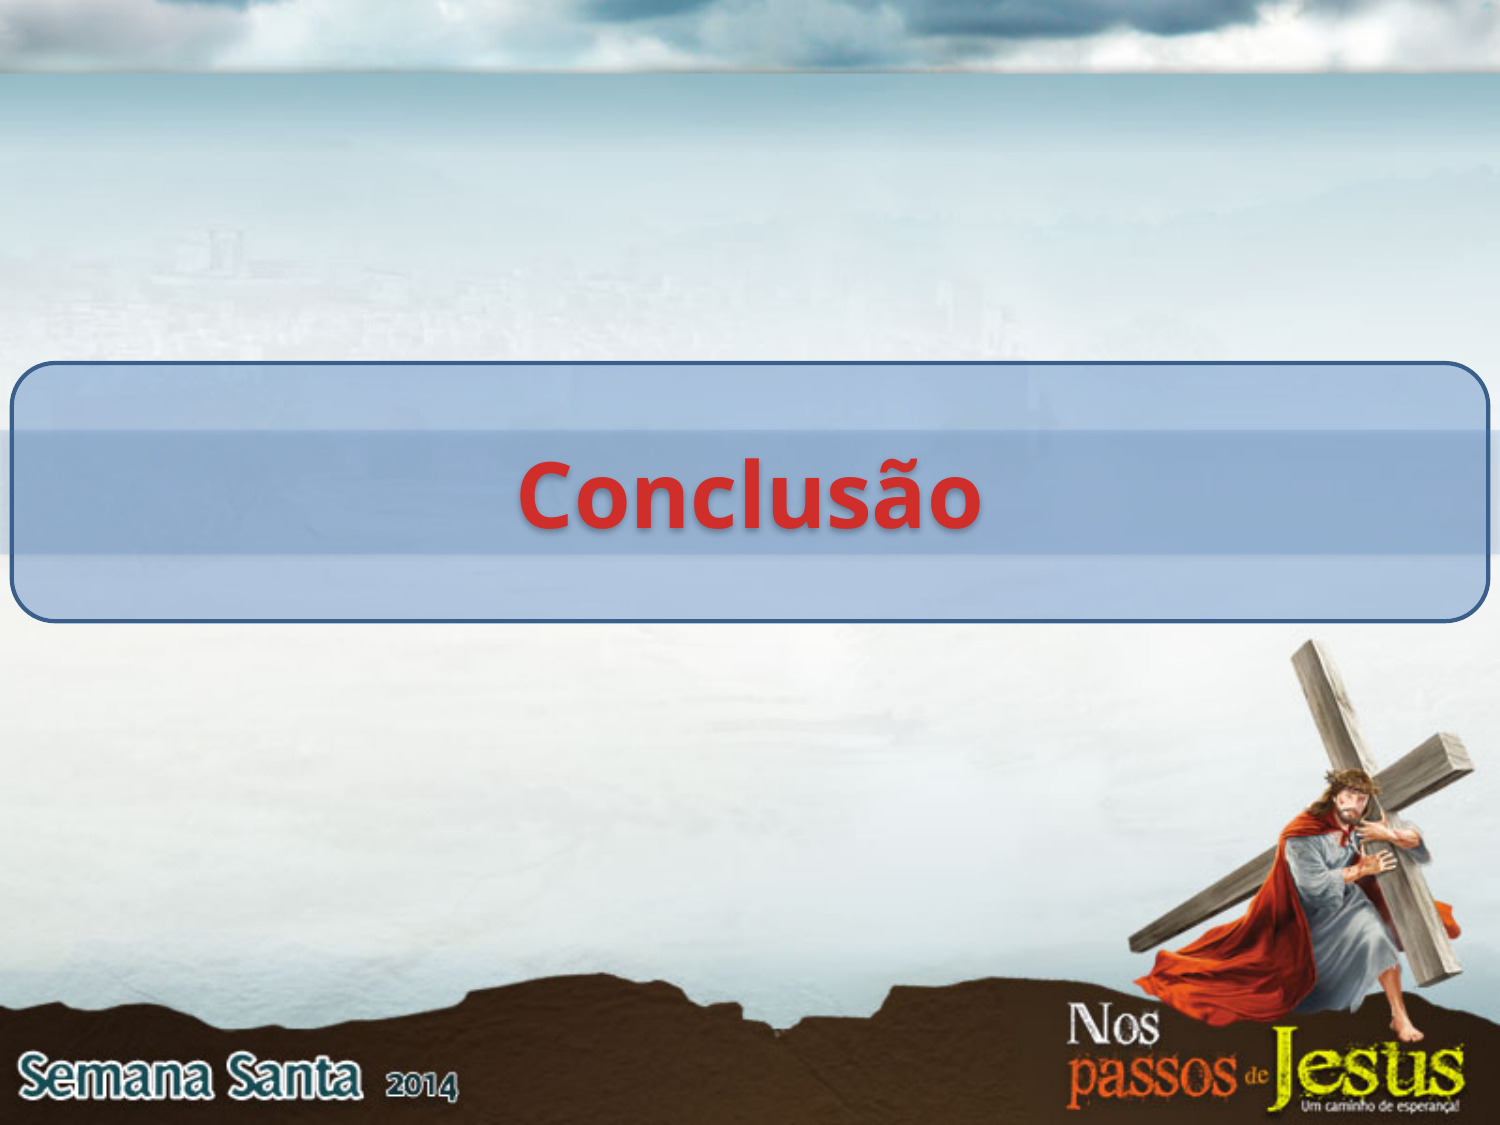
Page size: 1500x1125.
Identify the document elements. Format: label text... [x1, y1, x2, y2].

picture [0, 0, 1500, 429]
text_box [9, 360, 1491, 427]
text_box [9, 563, 1491, 624]
text_box Conclusão [0, 429, 1500, 555]
picture [0, 555, 1500, 1125]
